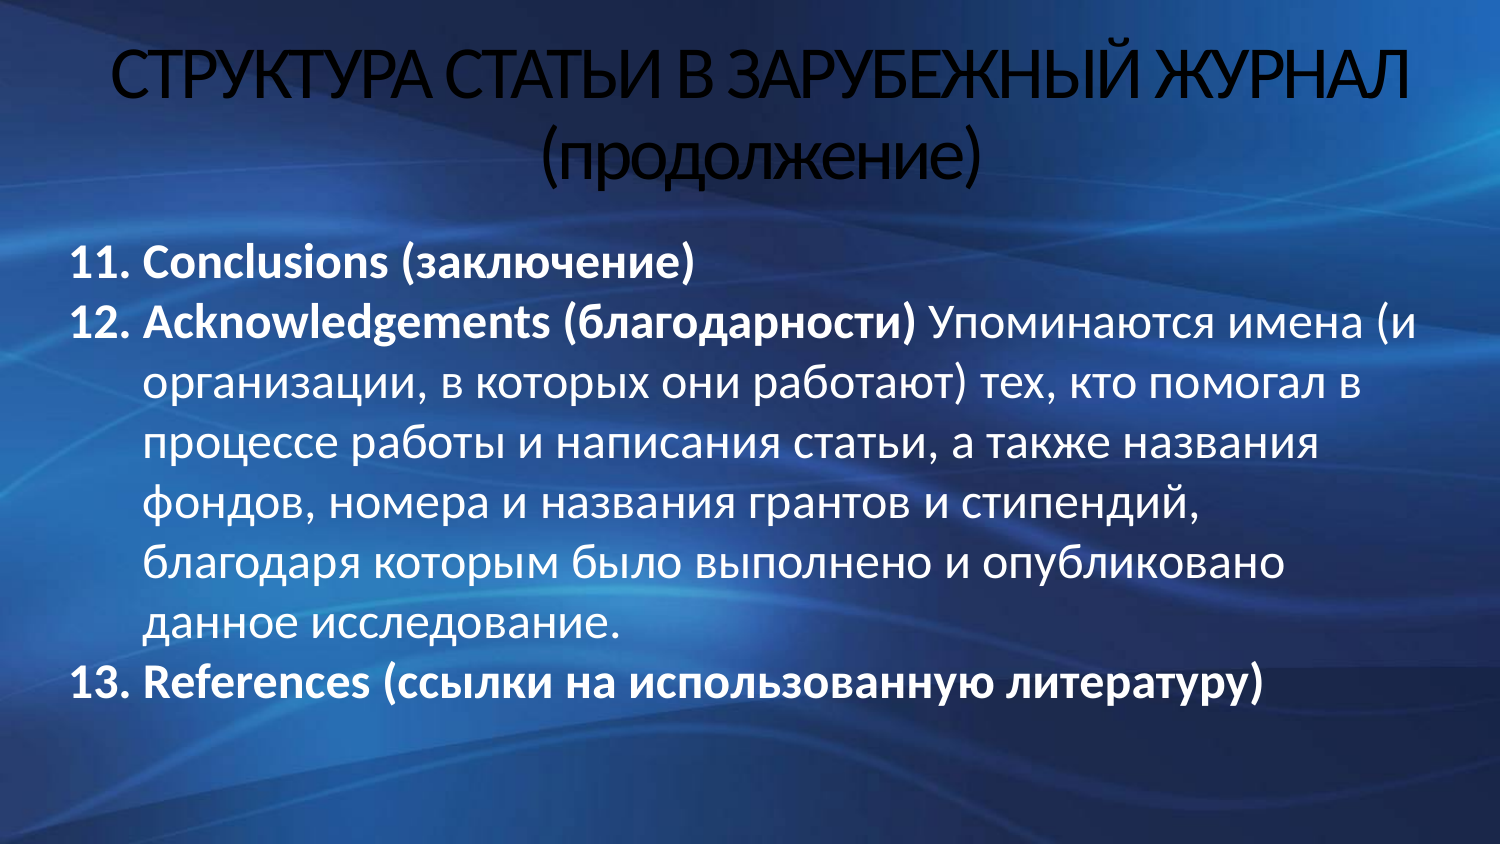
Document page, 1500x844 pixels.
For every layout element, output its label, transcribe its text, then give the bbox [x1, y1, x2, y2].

text_box Conclusions (заключение) Acknowledgements (благодарности) Упоминаются имена (и организации, в которых они работают) тех, кто помогал в процессе работы и написания статьи, а также названия фондов, номера и названия грантов и стипендий, благодаря которым было выполнено и опубликовано данное исследование. References (ссылки на использованную литературу) [53, 220, 1436, 716]
title СТРУКТУРА СТАТЬИ В ЗАРУБЕЖНЫЙ ЖУРНАЛ (продолжение) [76, 43, 1447, 185]
picture [0, 0, 1500, 844]
